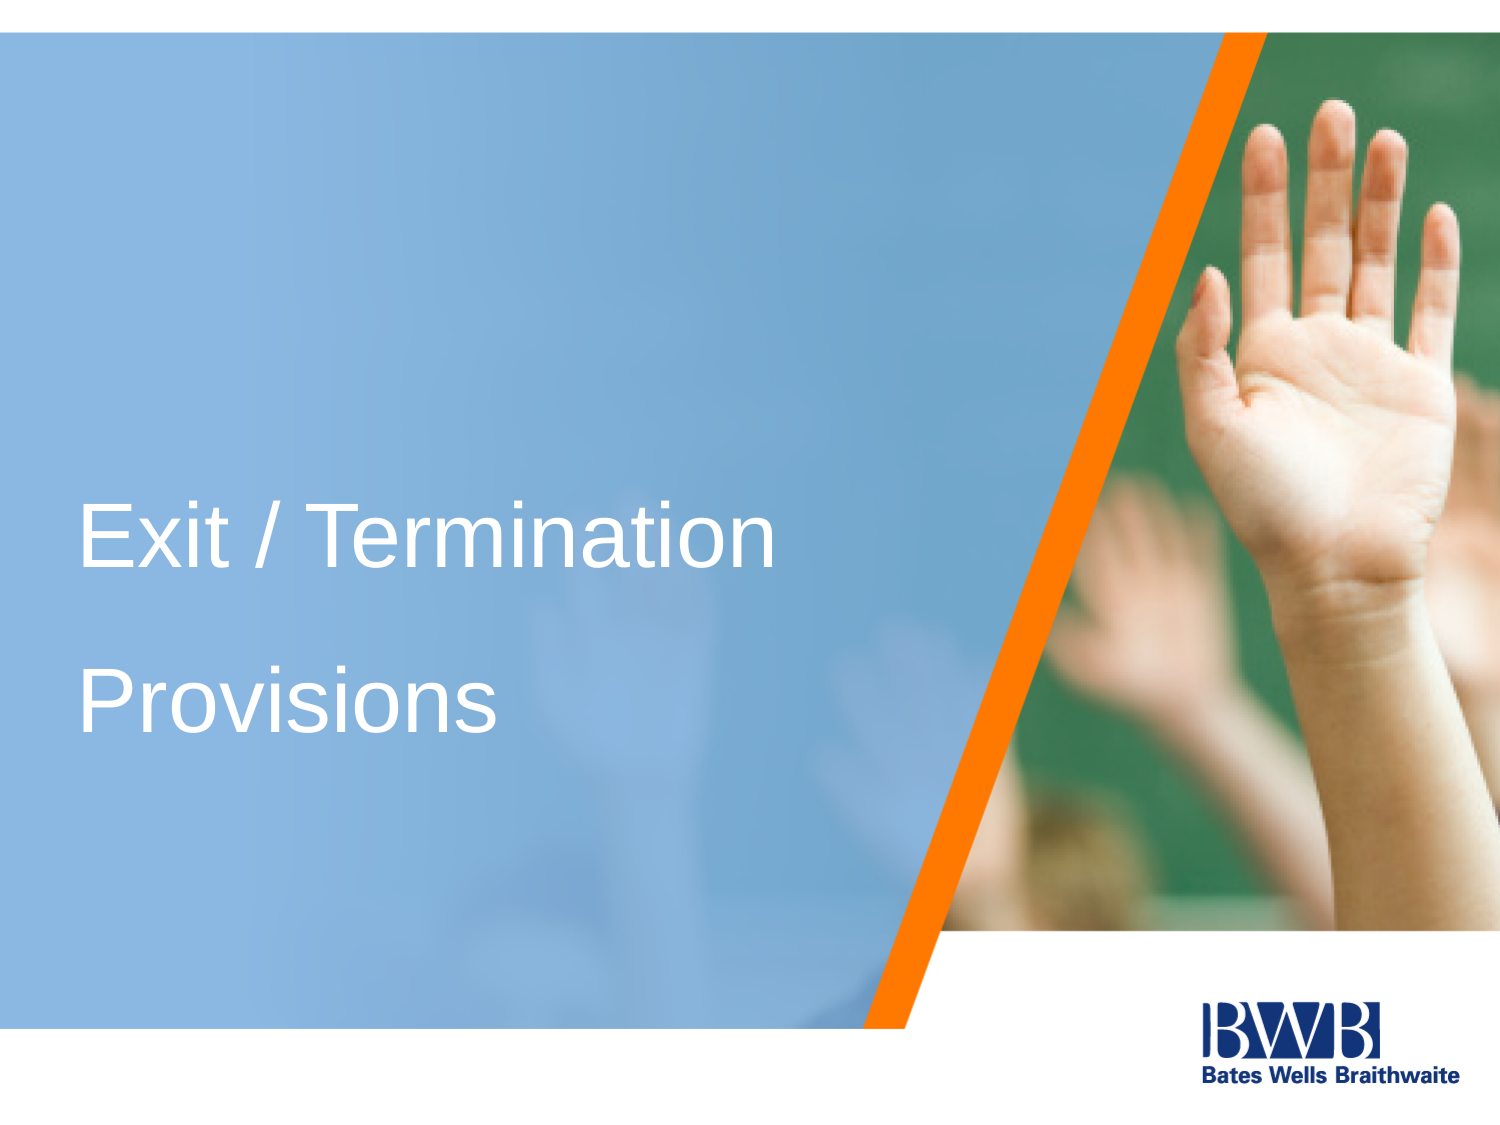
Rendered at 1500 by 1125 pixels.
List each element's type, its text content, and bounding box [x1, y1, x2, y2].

picture [0, 0, 1500, 1125]
subtitle Exit / Termination Provisions [76, 420, 1016, 734]
